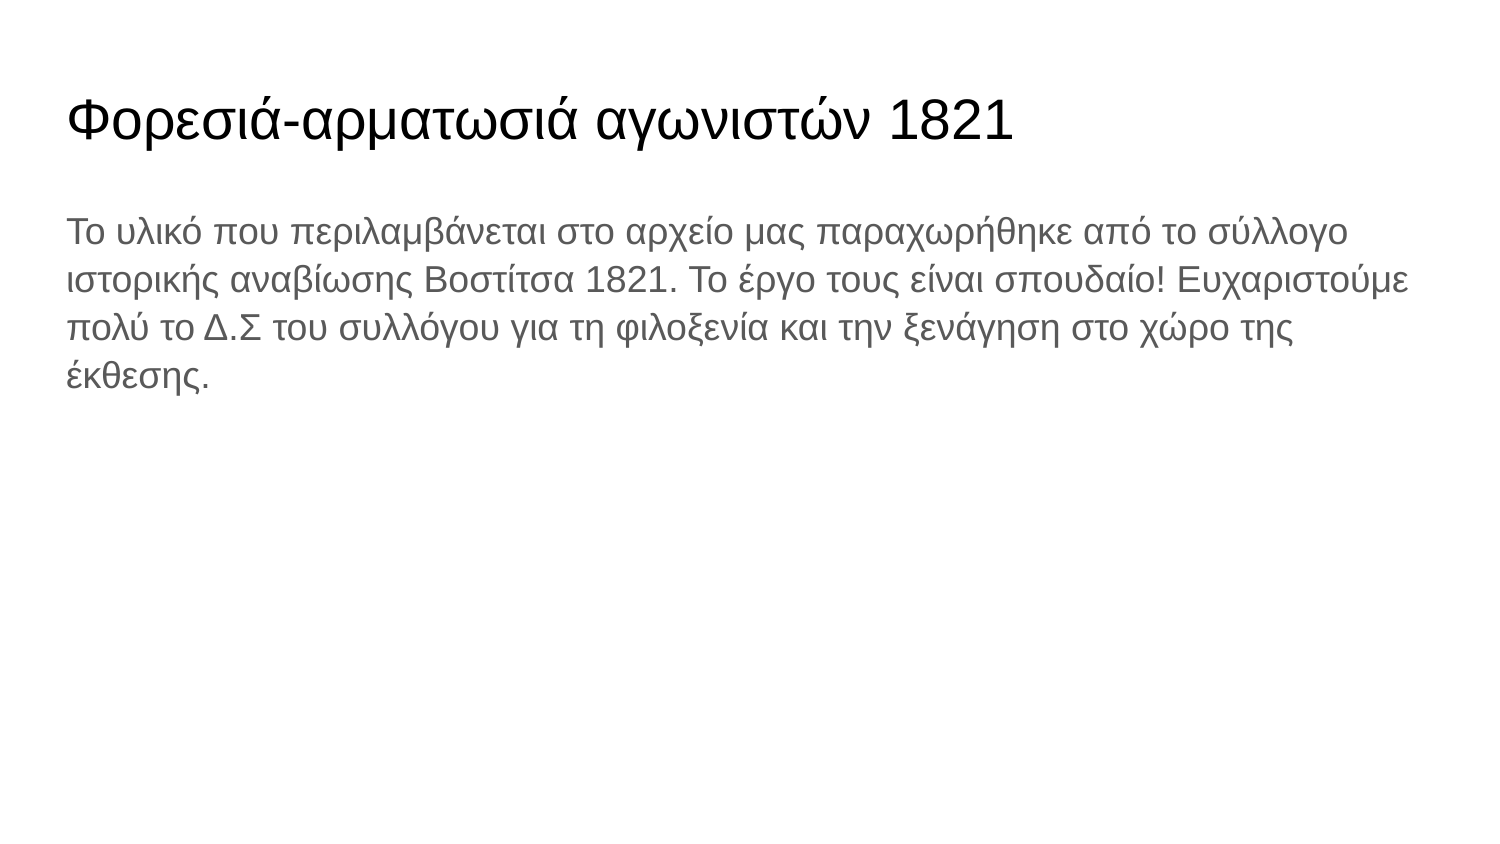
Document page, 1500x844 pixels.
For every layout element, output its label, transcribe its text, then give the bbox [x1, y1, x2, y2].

list Το υλικό που περιλαμβάνεται στο αρχείο μας παραχωρήθηκε από το σύλλογο ιστορικής αναβίωσης Βοστίτσα 1821. Το έργο τους είναι σπουδαίο! Ευχαριστούμε πολύ το Δ.Σ του συλλόγου για τη φιλοξενία και την ξενάγηση στο χώρο της έκθεσης. [51, 189, 1449, 750]
title Φορεσιά-αρματωσιά αγωνιστών 1821 [51, 72, 1449, 167]
